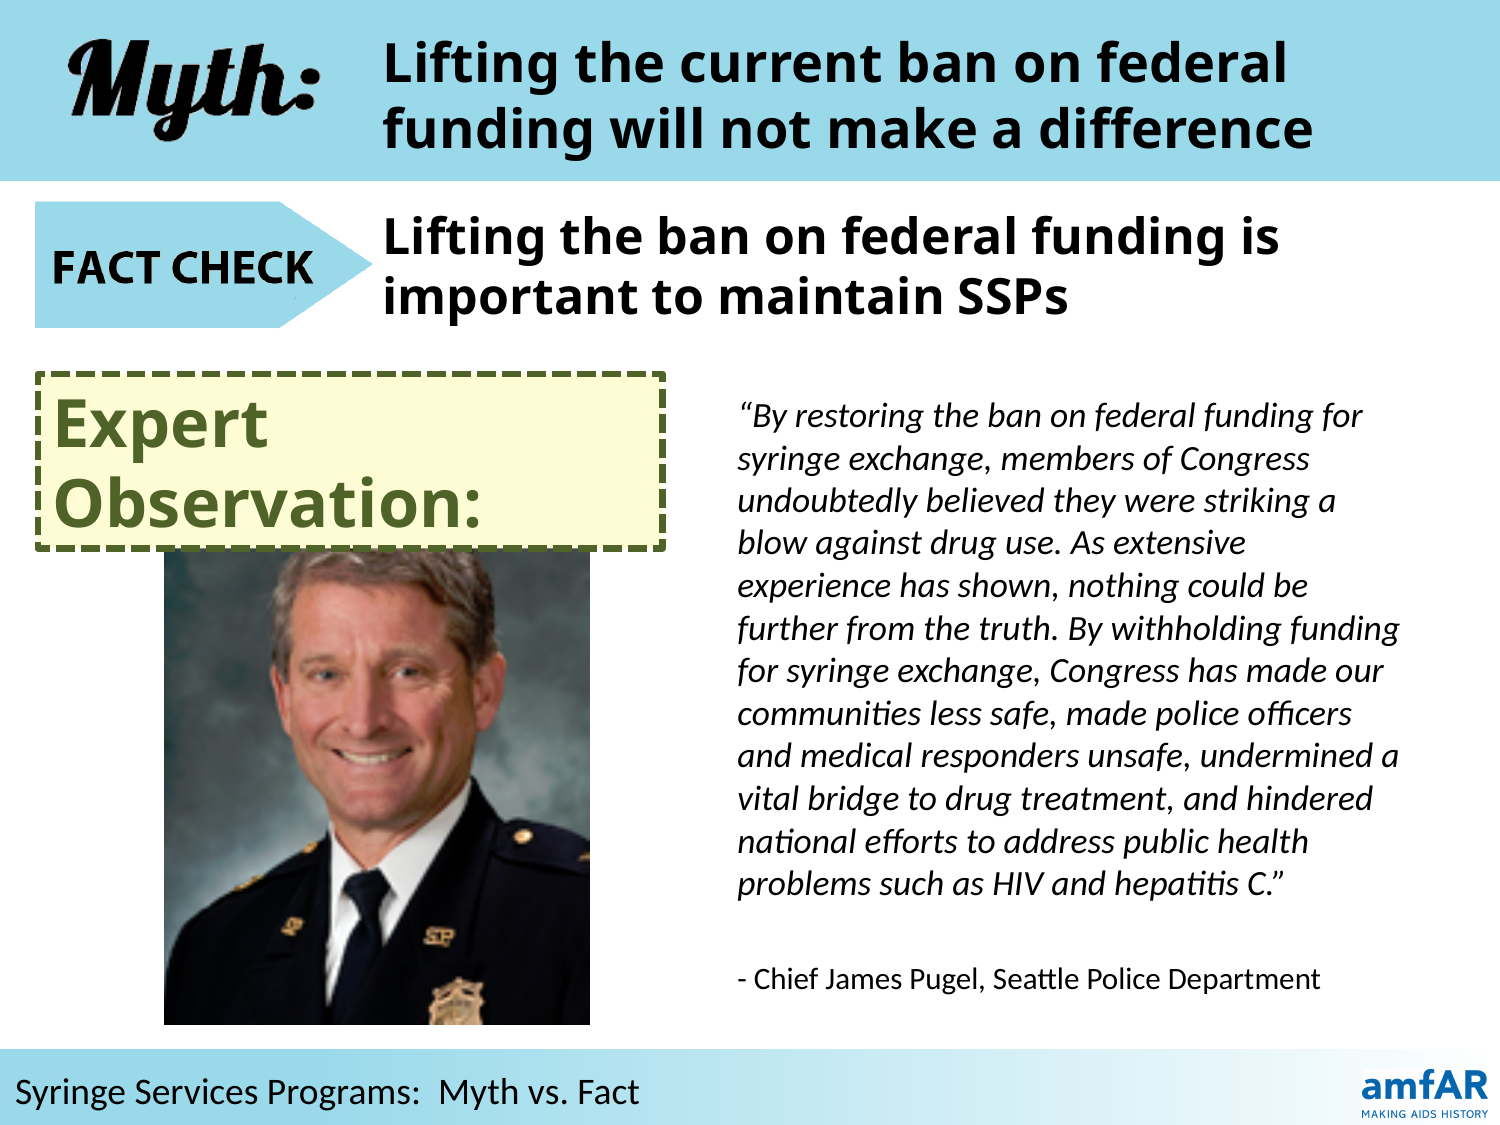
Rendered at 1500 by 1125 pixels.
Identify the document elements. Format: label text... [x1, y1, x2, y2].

text_box [0, 1048, 1500, 1125]
text_box Syringe Services Programs: Myth vs. Fact [0, 1059, 988, 1120]
text_box Expert Observation: [37, 373, 663, 549]
picture [35, 199, 377, 334]
list Lifting the ban on federal funding is important to maintain SSPs [367, 189, 1488, 332]
list “By restoring the ban on federal funding for syringe exchange, members of Congress undoubtedly believed they were striking a blow against drug use. As extensive experience has shown, nothing could be further from the truth. By withholding funding for syringe exchange, Congress has made our communities less safe, made police officers and medical responders unsafe, undermined a vital bridge to drug treatment, and hindered national efforts to address public health problems such as HIV and hepatitis C.” - Chief James Pugel, Seattle Police Department [722, 384, 1423, 1025]
picture [0, 0, 1500, 181]
picture [1362, 1069, 1488, 1118]
picture [163, 493, 590, 1026]
